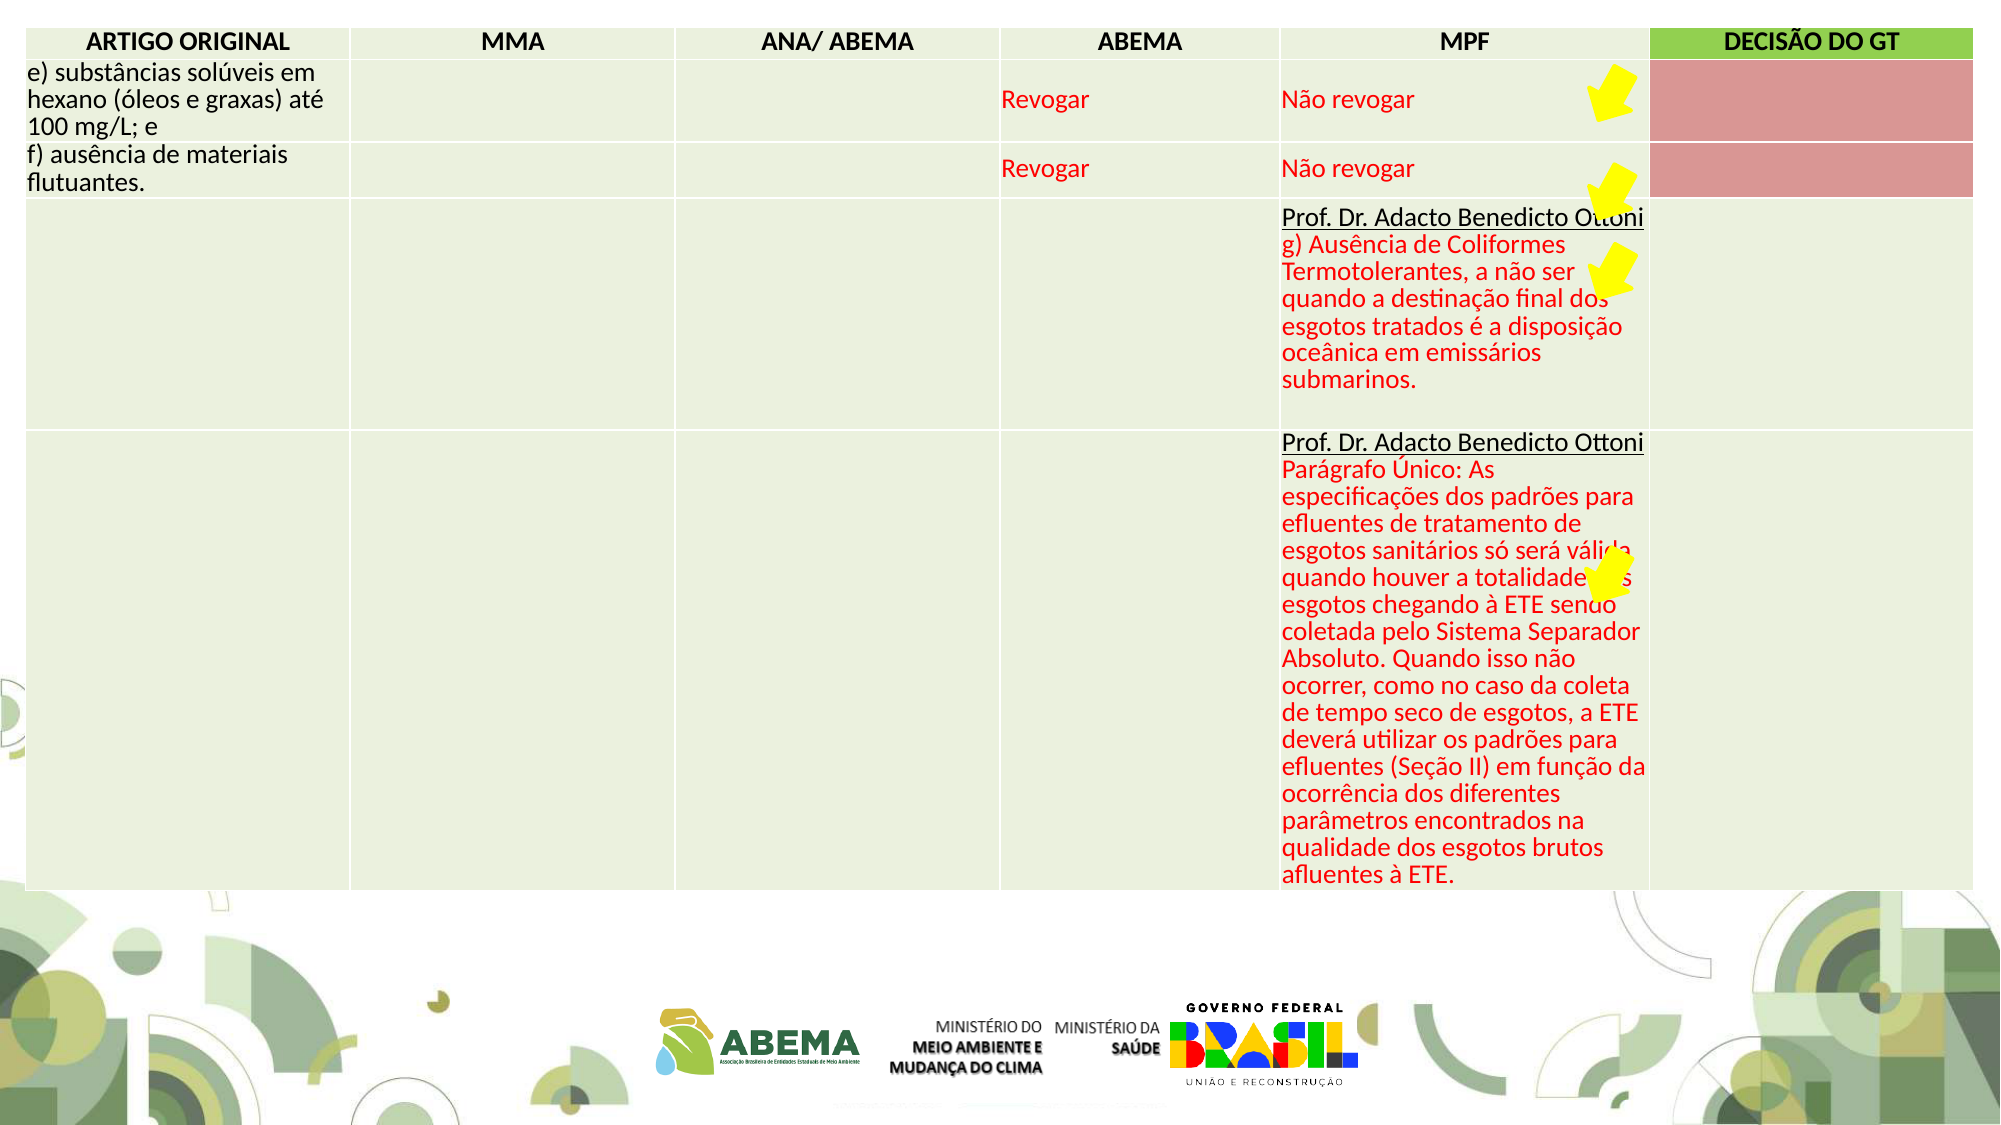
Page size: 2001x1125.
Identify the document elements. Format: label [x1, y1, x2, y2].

picture [871, 1003, 1358, 1093]
text_box [0, 0, 2000, 1125]
picture [654, 1005, 861, 1078]
